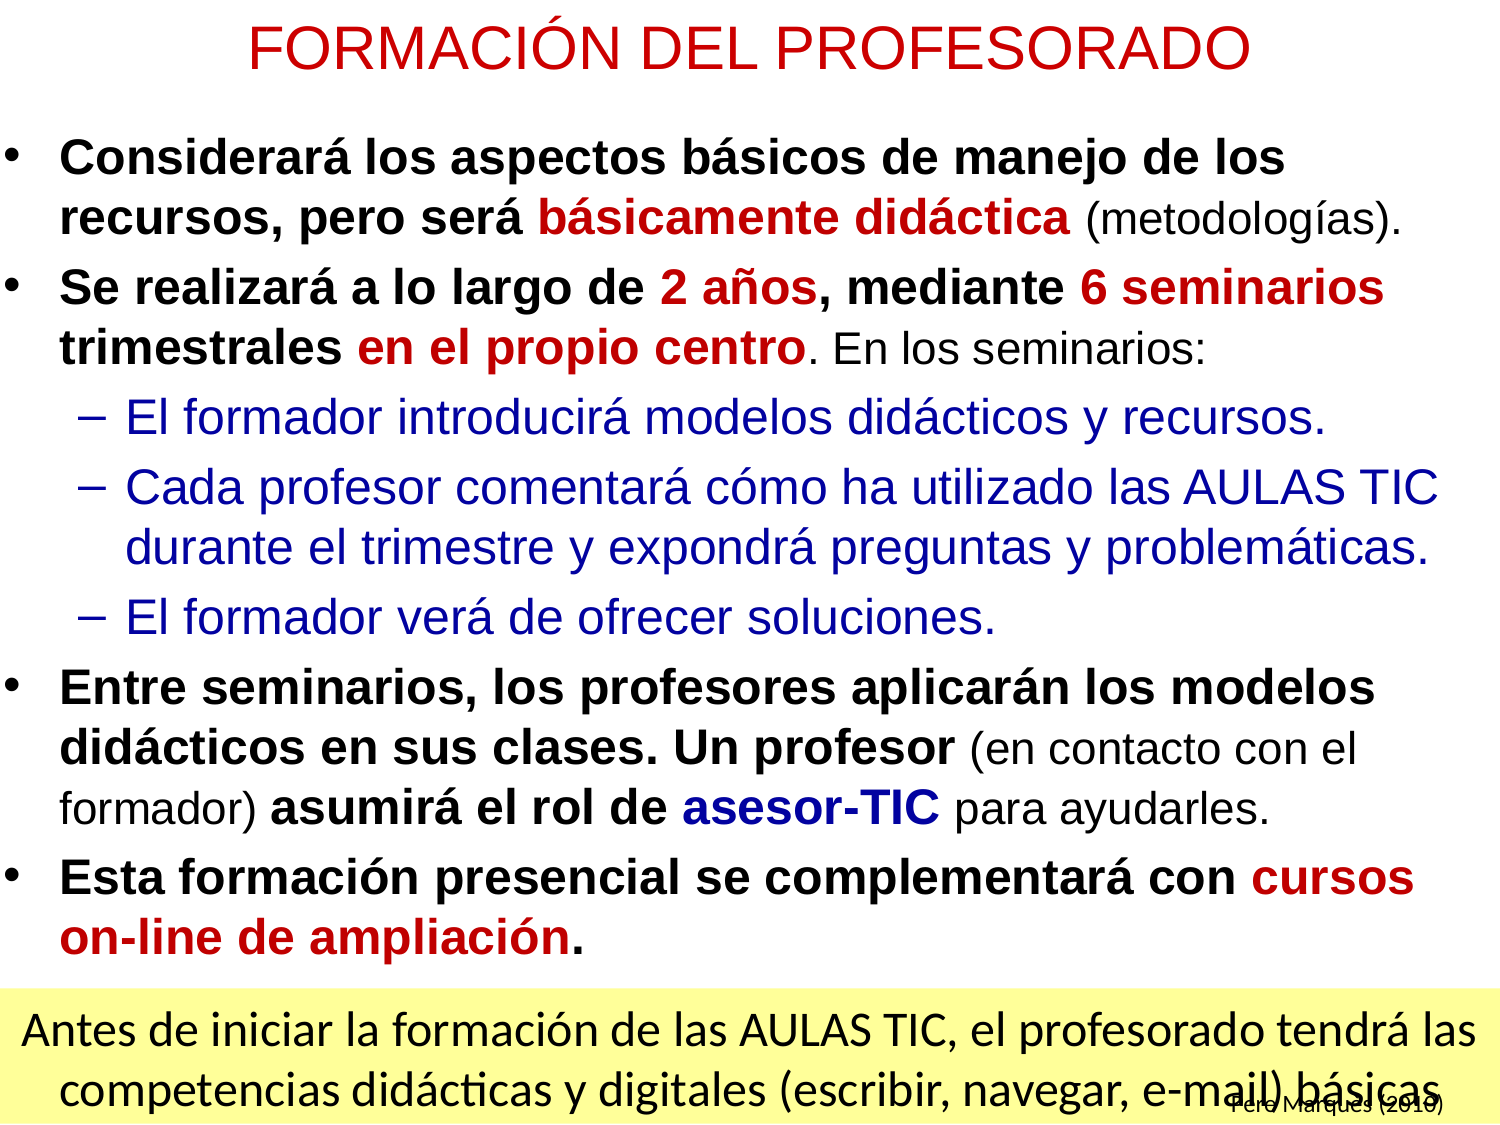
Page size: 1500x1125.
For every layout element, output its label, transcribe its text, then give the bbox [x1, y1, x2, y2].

list Considerará los aspectos básicos de manejo de los recursos, pero será básicamente didáctica (metodologías). Se realizará a lo largo de 2 años, mediante 6 seminarios trimestrales en el propio centro. En los seminarios: El formador introducirá modelos didácticos y recursos. Cada profesor comentará cómo ha utilizado las AULAS TIC durante el trimestre y expondrá preguntas y problemáticas. El formador verá de ofrecer soluciones. Entre seminarios, los profesores aplicarán los modelos didácticos en sus clases. Un profesor (en contacto con el formador) asumirá el rol de asesor-TIC para ayudarles. Esta formación presencial se complementará con cursos on-line de ampliación. [0, 117, 1500, 988]
text_box Antes de iniciar la formación de las AULAS TIC, el profesorado tendrá las competencias didácticas y digitales (escribir, navegar, e-mail) básicas [0, 988, 1500, 1124]
title FORMACIÓN DEL PROFESORADO [0, 0, 1500, 90]
text_box Pere Marquès (2010) [1216, 1079, 1500, 1125]
